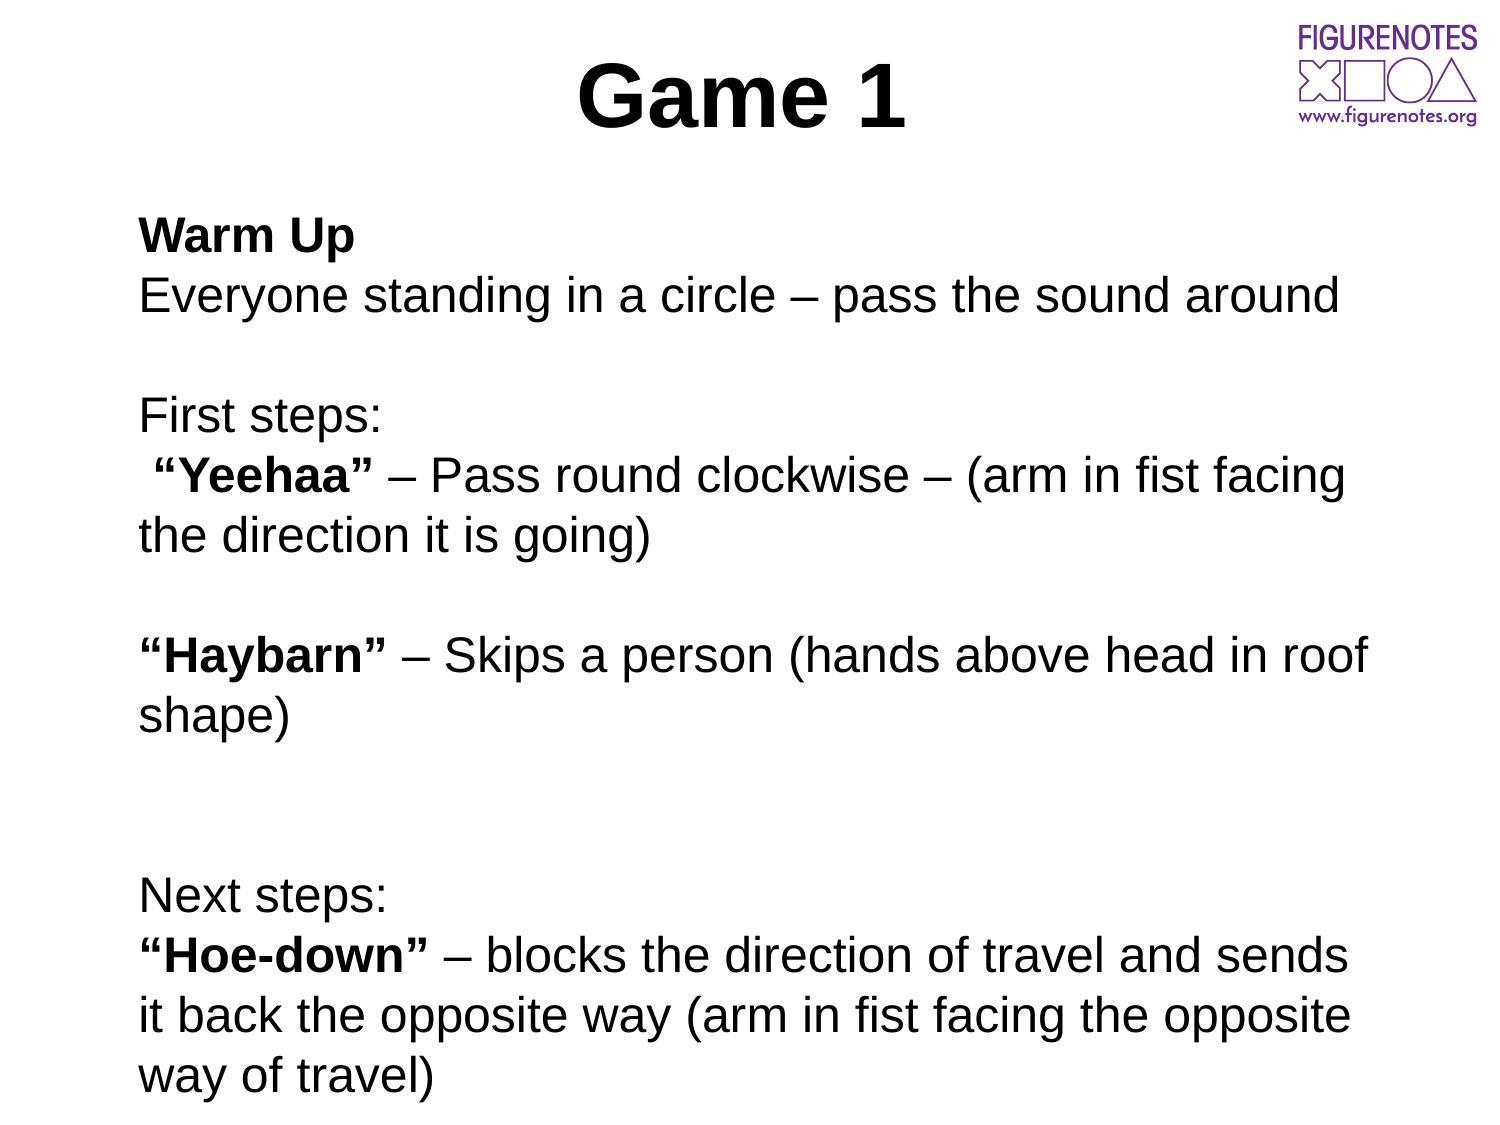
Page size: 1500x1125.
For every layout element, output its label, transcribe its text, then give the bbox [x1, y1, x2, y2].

picture [1287, 14, 1486, 137]
text_box Warm Up Everyone standing in a circle – pass the sound around First steps: “Yeehaa” – Pass round clockwise – (arm in fist facing the direction it is going) “Haybarn” – Skips a person (hands above head in roof shape) Next steps: “Hoe-down” – blocks the direction of travel and sends it back the opposite way (arm in fist facing the opposite way of travel) [123, 194, 1386, 998]
text_box Game 1 [561, 28, 971, 155]
